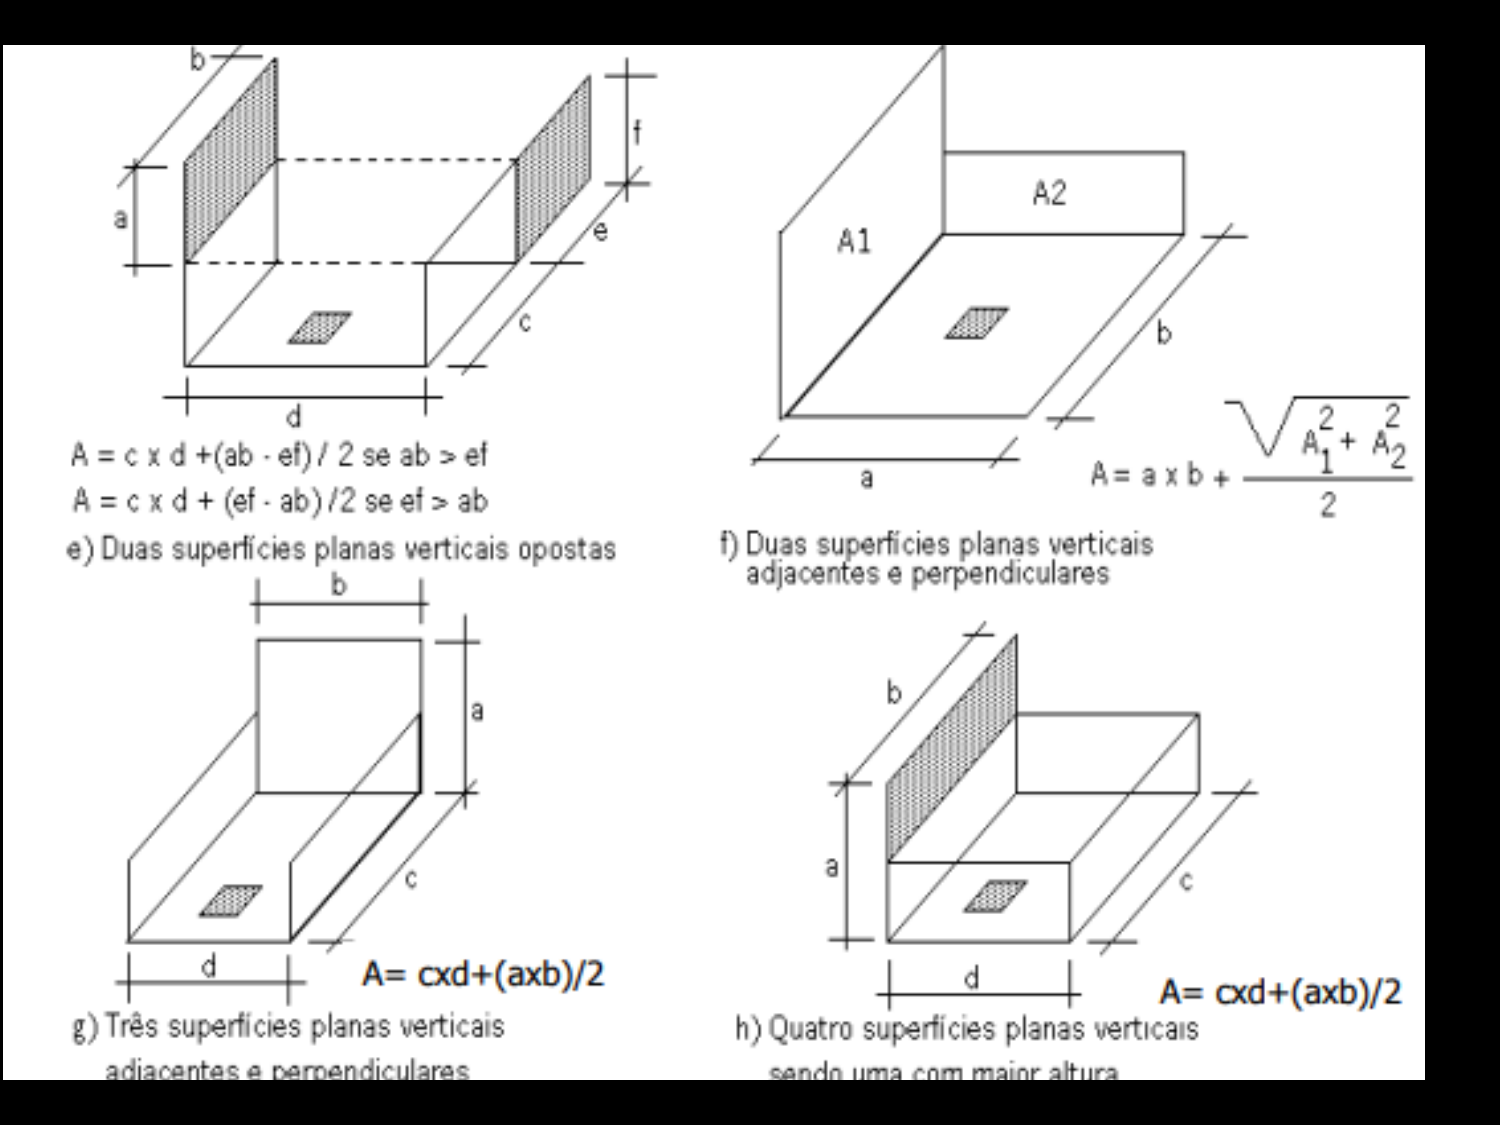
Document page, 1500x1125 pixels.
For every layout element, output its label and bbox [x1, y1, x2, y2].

list [3, 44, 1425, 1080]
